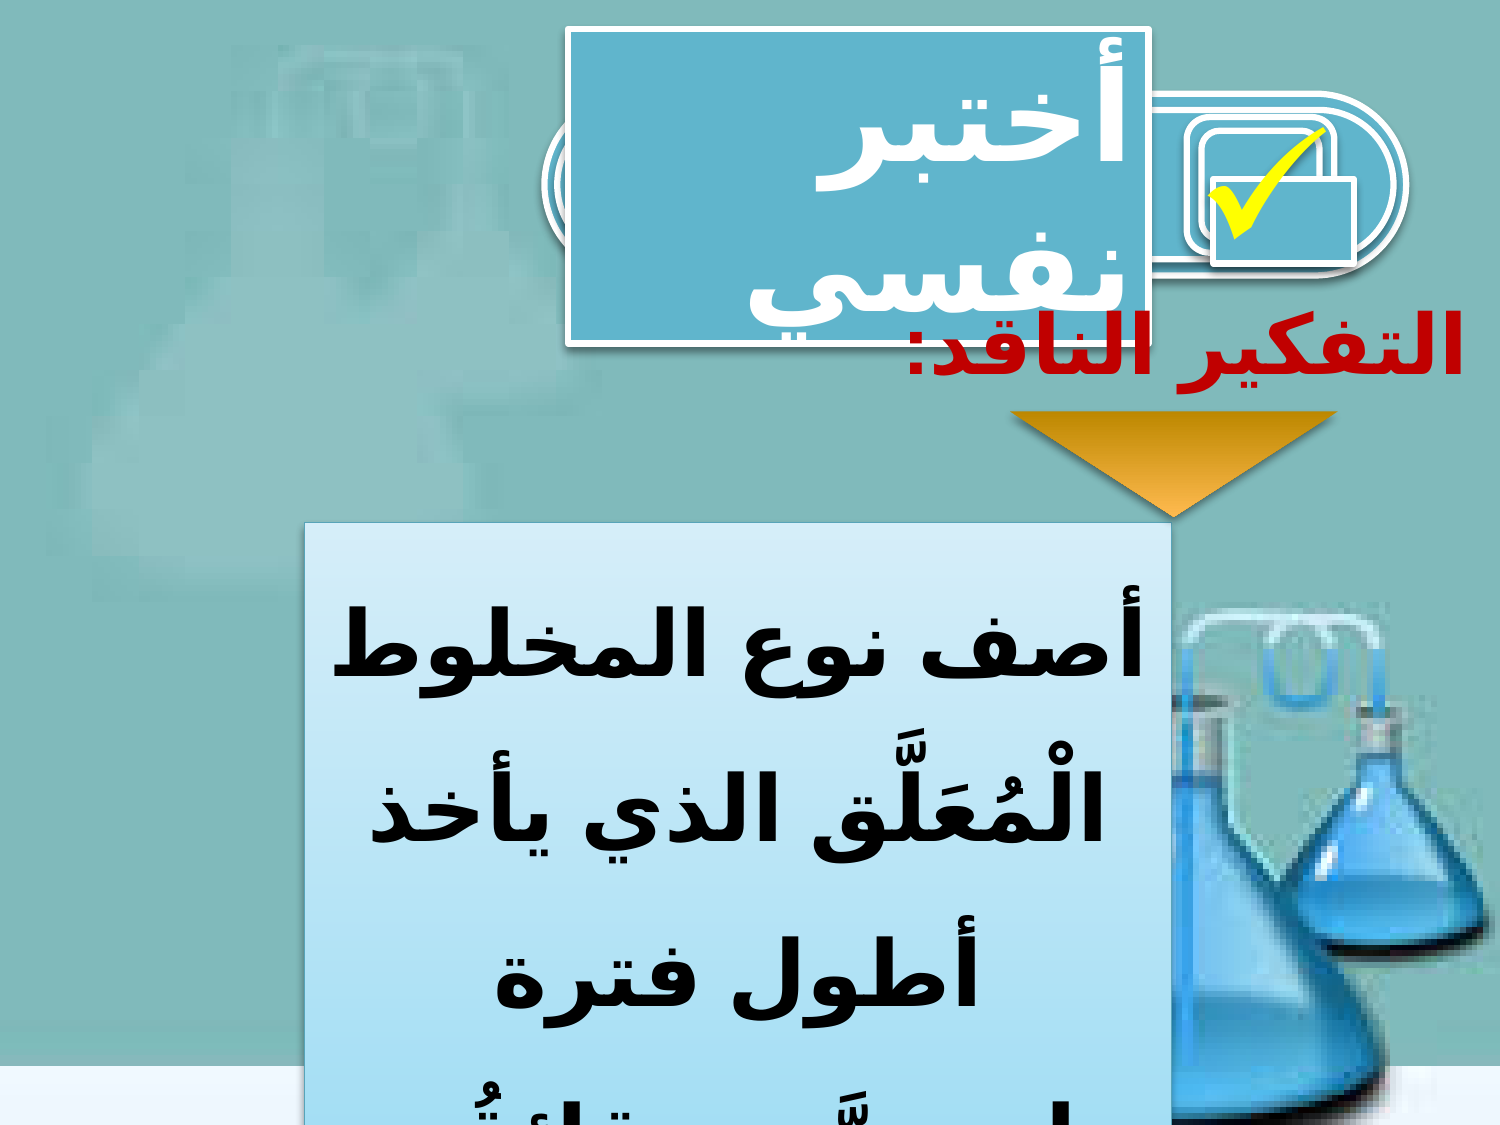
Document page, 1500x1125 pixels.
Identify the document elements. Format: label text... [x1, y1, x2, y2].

picture [0, 0, 1500, 1125]
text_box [964, 283, 1383, 518]
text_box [544, 93, 1407, 276]
text_box أصف نوع المخلوط الْمُعَلَّق الذي يأخذ أطول فترة لتترسَّب دقائقُه الْمُعَلَّقةُ. [304, 522, 1172, 1125]
